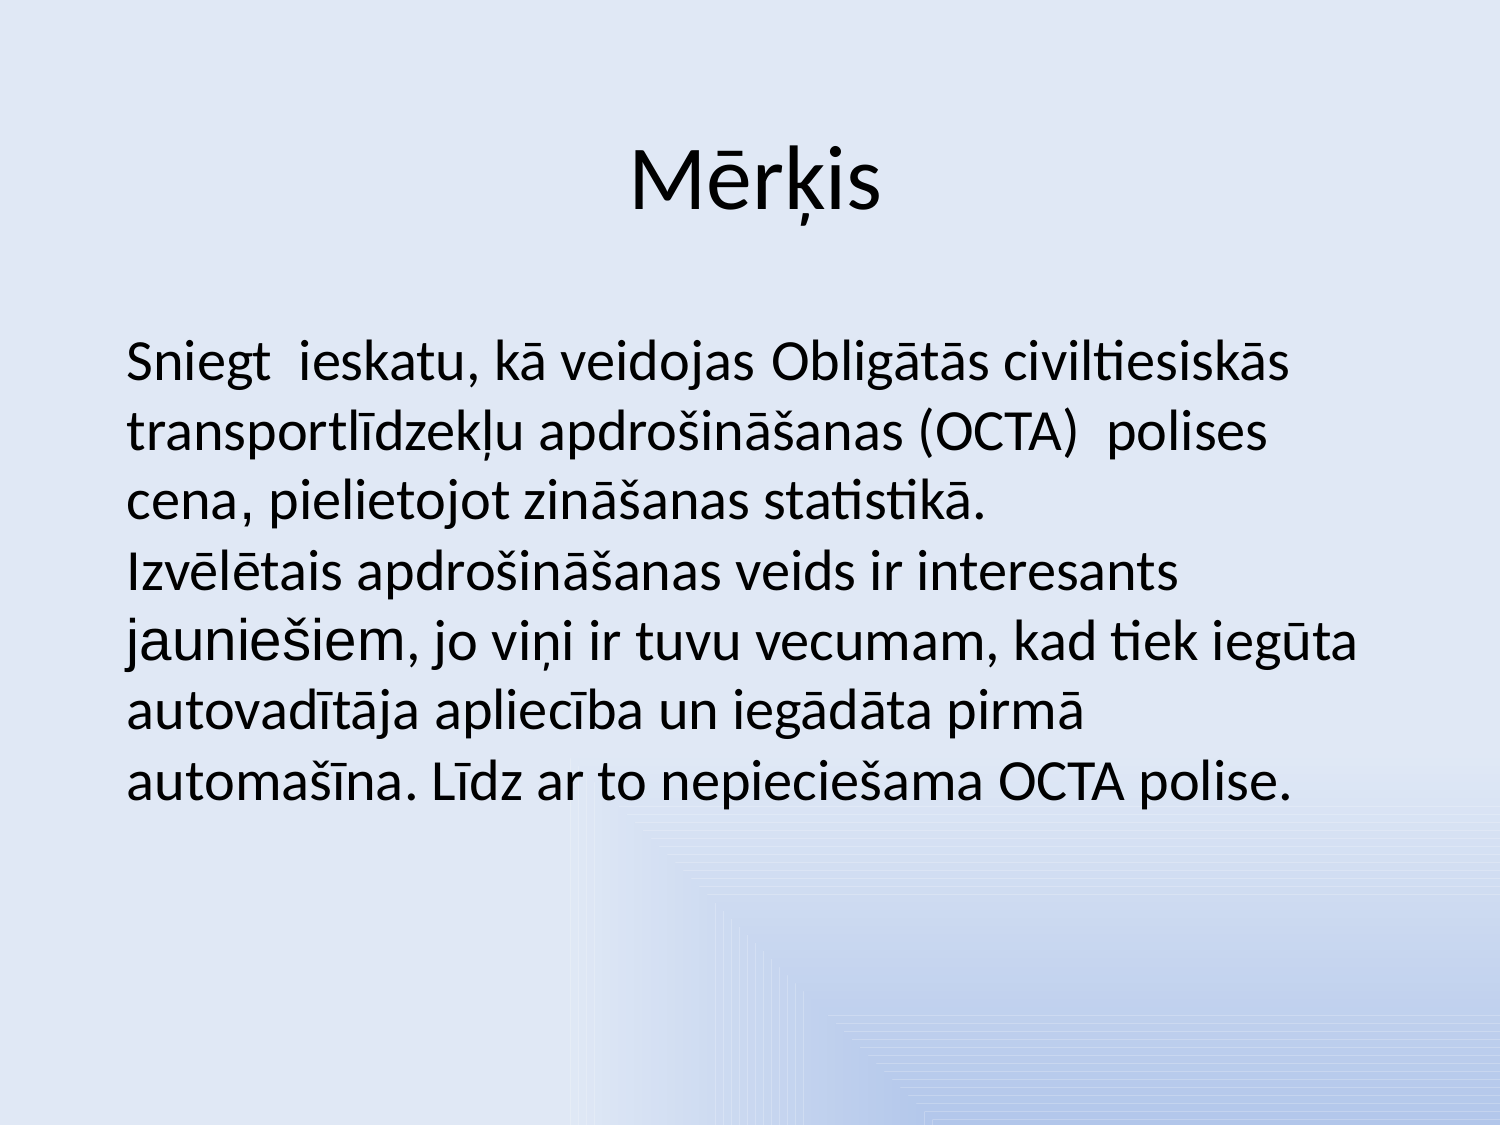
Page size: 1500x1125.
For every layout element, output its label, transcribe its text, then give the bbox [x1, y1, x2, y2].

title Mērķis [111, 89, 1400, 256]
text_box Sniegt ieskatu, kā veidojas Obligātās civiltiesiskās transportlīdzekļu apdrošināšanas (OCTA) polises cena, pielietojot zināšanas statistikā. Izvēlētais apdrošināšanas veids ir interesants jauniešiem, jo viņi ir tuvu vecumam, kad tiek iegūta autovadītāja apliecība un iegādāta pirmā automašīna. Līdz ar to nepieciešama OCTA polise. [112, 314, 1400, 819]
